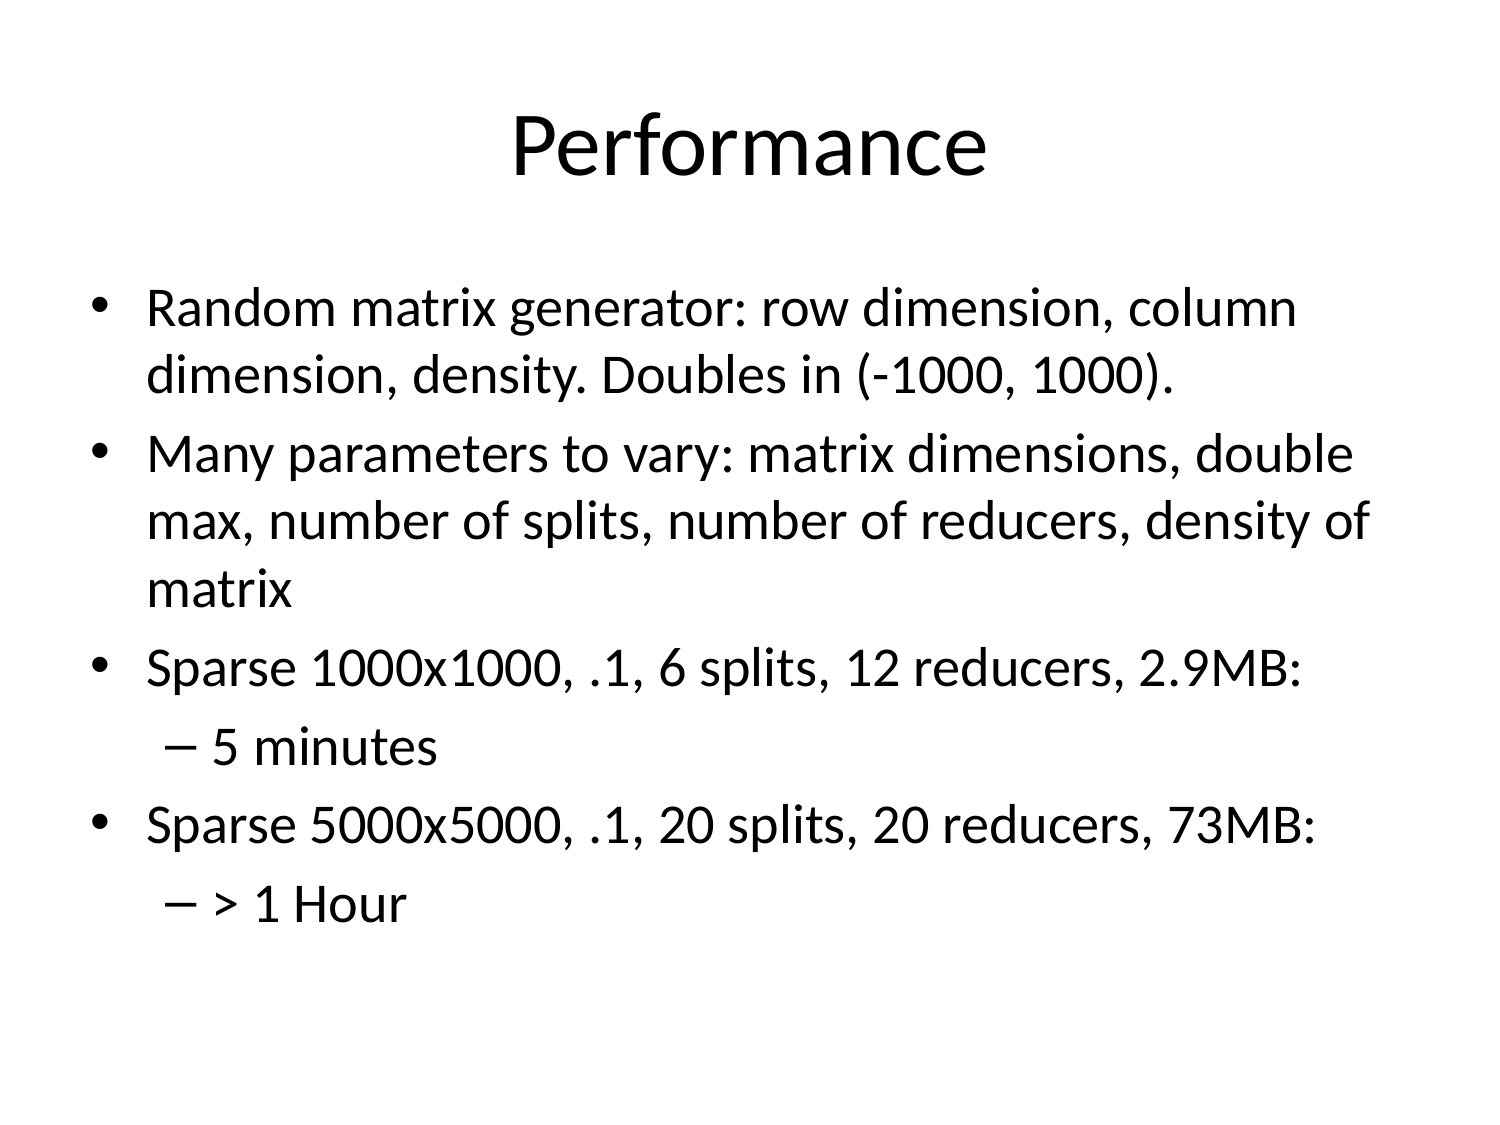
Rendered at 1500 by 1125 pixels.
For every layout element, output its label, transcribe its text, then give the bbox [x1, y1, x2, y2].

list Random matrix generator: row dimension, column dimension, density. Doubles in (-1000, 1000). Many parameters to vary: matrix dimensions, double max, number of splits, number of reducers, density of matrix Sparse 1000x1000, .1, 6 splits, 12 reducers, 2.9MB: 5 minutes Sparse 5000x5000, .1, 20 splits, 20 reducers, 73MB: > 1 Hour [75, 262, 1425, 1005]
title Performance [75, 45, 1425, 233]
